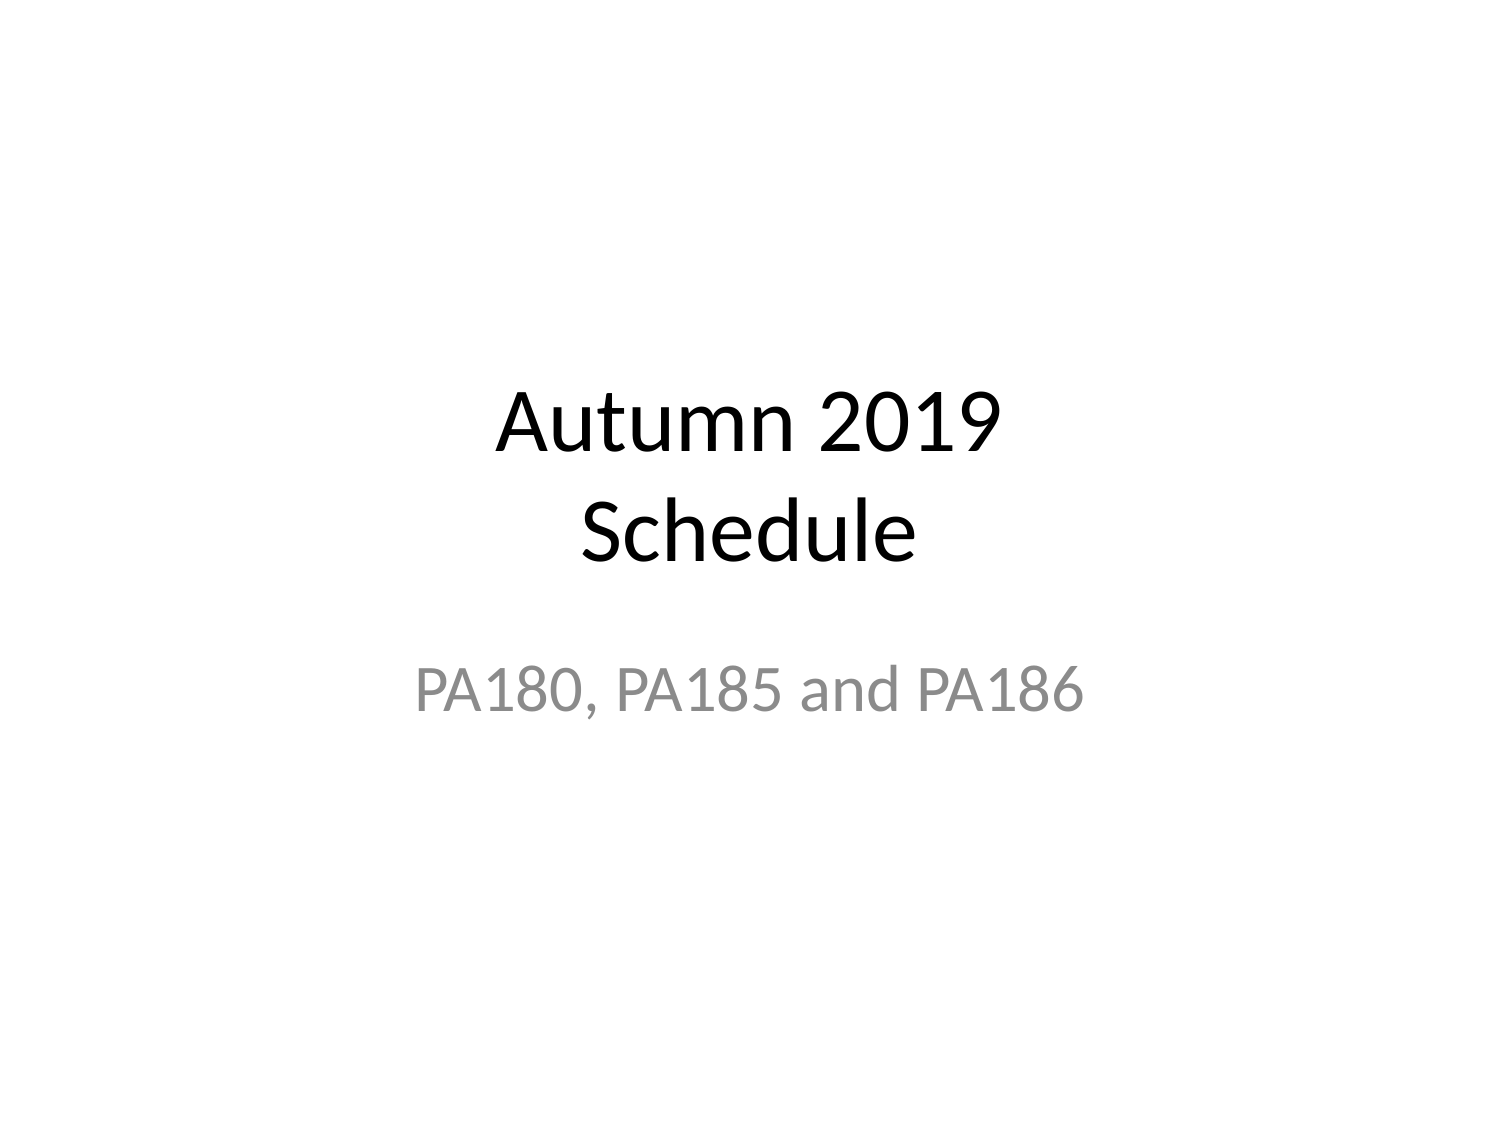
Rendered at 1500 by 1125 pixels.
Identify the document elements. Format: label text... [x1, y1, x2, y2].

title Autumn 2019 Schedule [112, 349, 1388, 591]
subtitle PA180, PA185 and PA186 [225, 637, 1275, 925]
